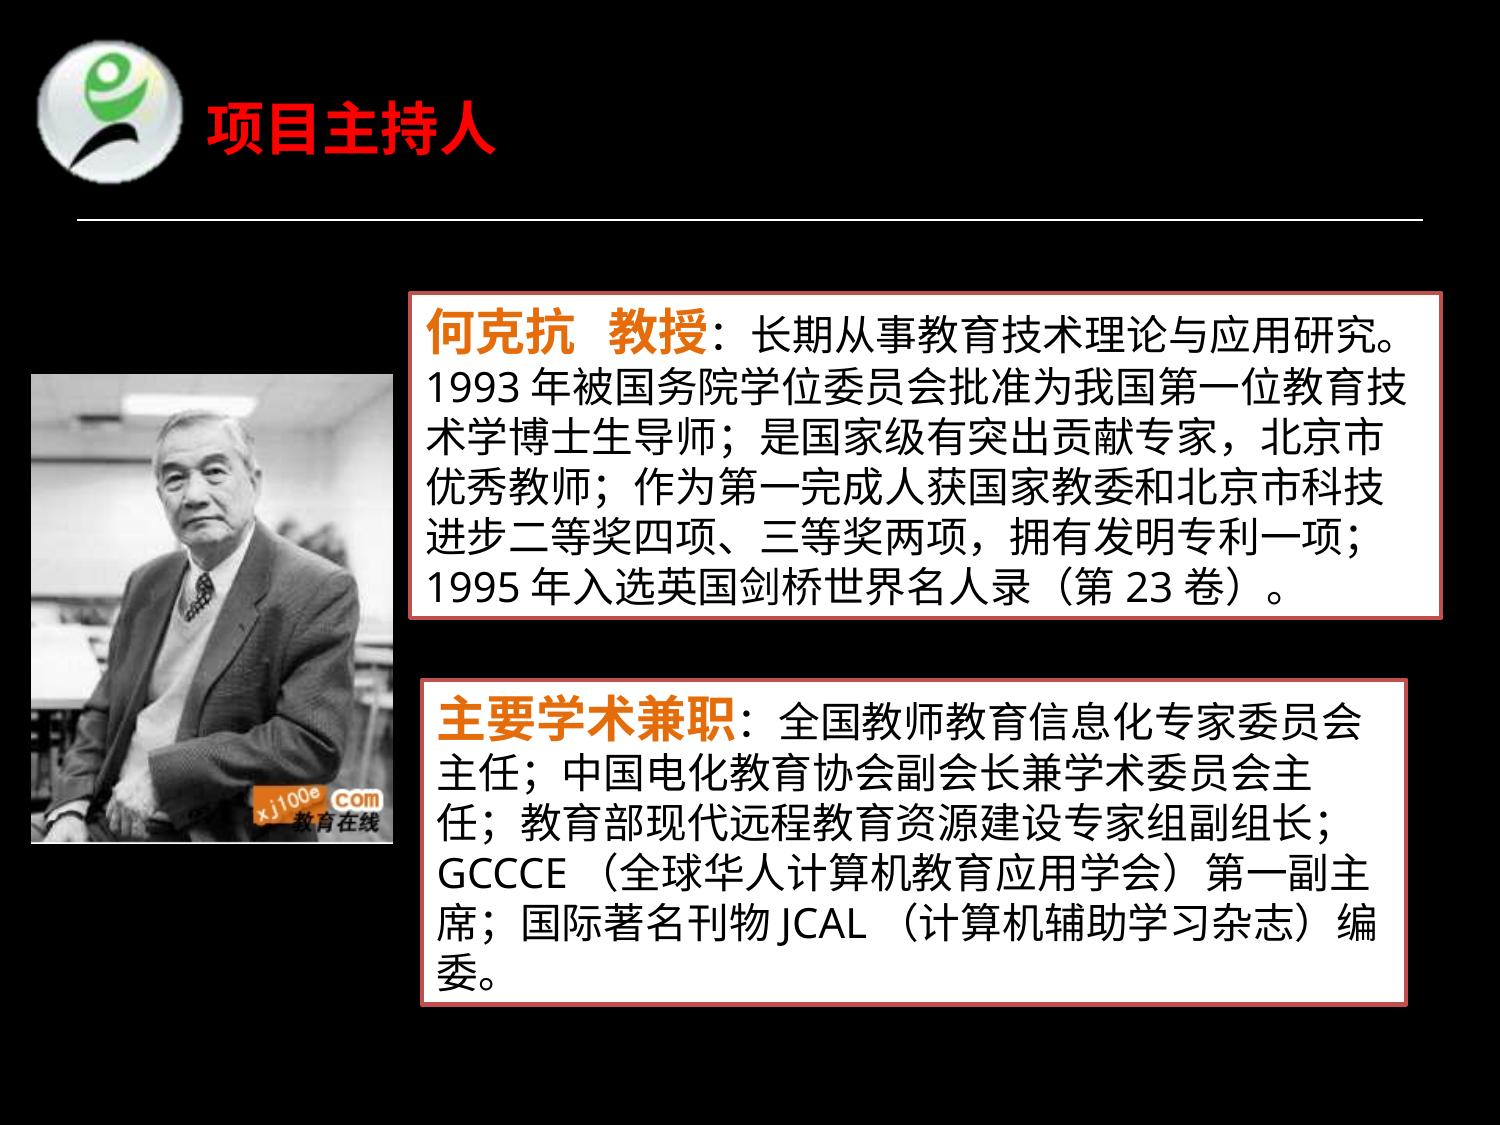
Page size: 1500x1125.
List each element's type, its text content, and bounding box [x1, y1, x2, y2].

picture [12, 15, 207, 208]
text_box 主要学术兼职：全国教师教育信息化专家委员会主任；中国电化教育协会副会长兼学术委员会主任；教育部现代远程教育资源建设专家组副组长；GCCCE（全球华人计算机教育应用学会）第一副主席；国际著名刊物JCAL（计算机辅助学习杂志）编委。 [420, 678, 1408, 1007]
picture [30, 374, 393, 844]
text_box 何克抗 教授：长期从事教育技术理论与应用研究。1993年被国务院学位委员会批准为我国第一位教育技术学博士生导师；是国家级有突出贡献专家，北京市优秀教师；作为第一完成人获国家教委和北京市科技进步二等奖四项、三等奖两项，拥有发明专利一项；1995年入选英国剑桥世界名人录（第23卷）。 [408, 291, 1443, 620]
text_box 项目主持人 [191, 68, 1500, 185]
